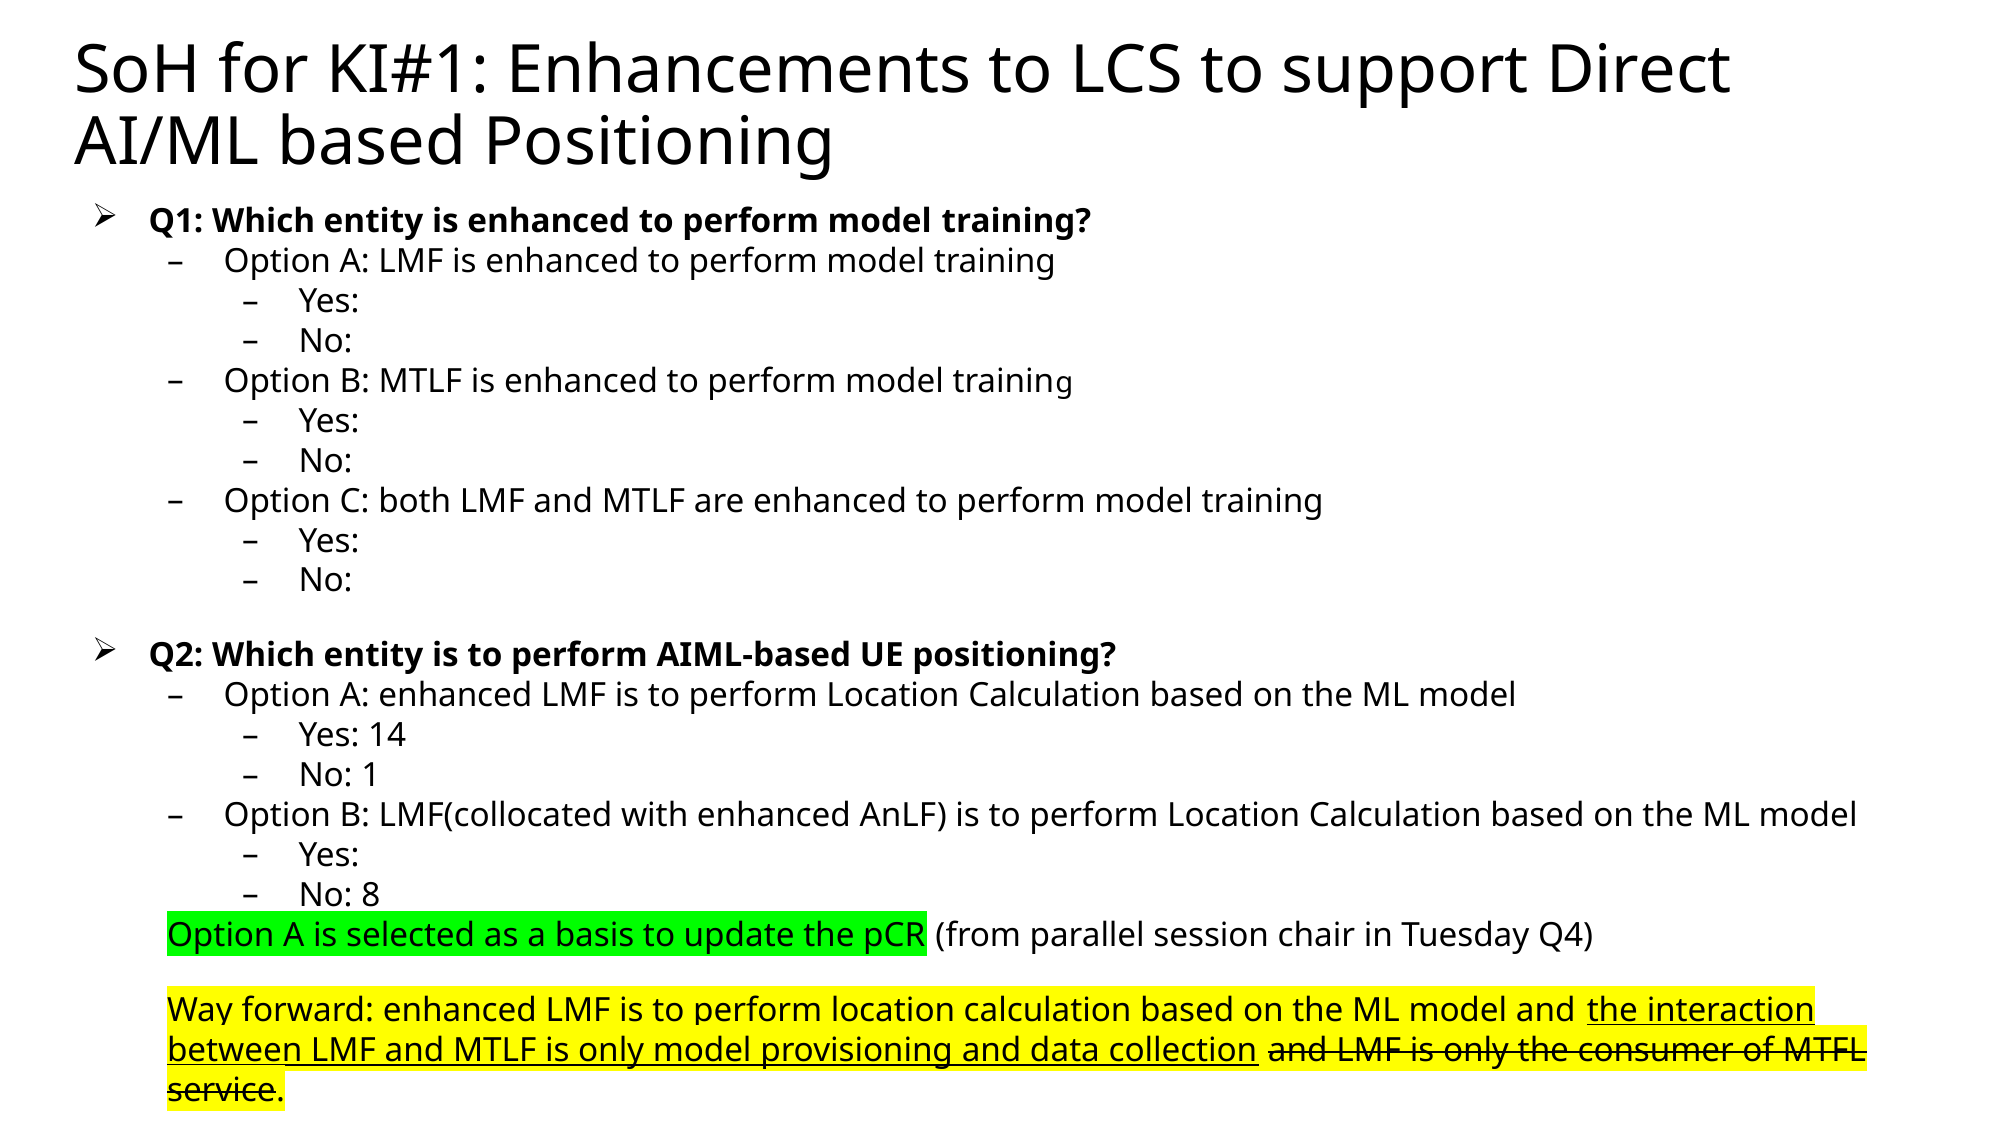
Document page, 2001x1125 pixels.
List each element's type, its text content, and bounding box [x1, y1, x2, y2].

text_box Q1: Which entity is enhanced to perform model training? Option A: LMF is enhanced to perform model training Yes: No: Option B: MTLF is enhanced to perform model training Yes: No: Option C: both LMF and MTLF are enhanced to perform model training Yes: No: Q2: Which entity is to perform AIML-based UE positioning? Option A: enhanced LMF is to perform Location Calculation based on the ML model Yes: 14 No: 1 Option B: LMF(collocated with enhanced AnLF) is to perform Location Calculation based on the ML model Yes: No: 8 Option A is selected as a basis to update the pCR (from parallel session chair in Tuesday Q4) Way forward: enhanced LMF is to perform location calculation based on the ML model and the interaction between LMF and MTLF is only model provisioning and data collection and LMF is only the consumer of MTFL service. [77, 191, 1952, 1115]
title SoH for KI#1: Enhancements to LCS to support Direct AI/ML based Positioning [59, 22, 1952, 193]
